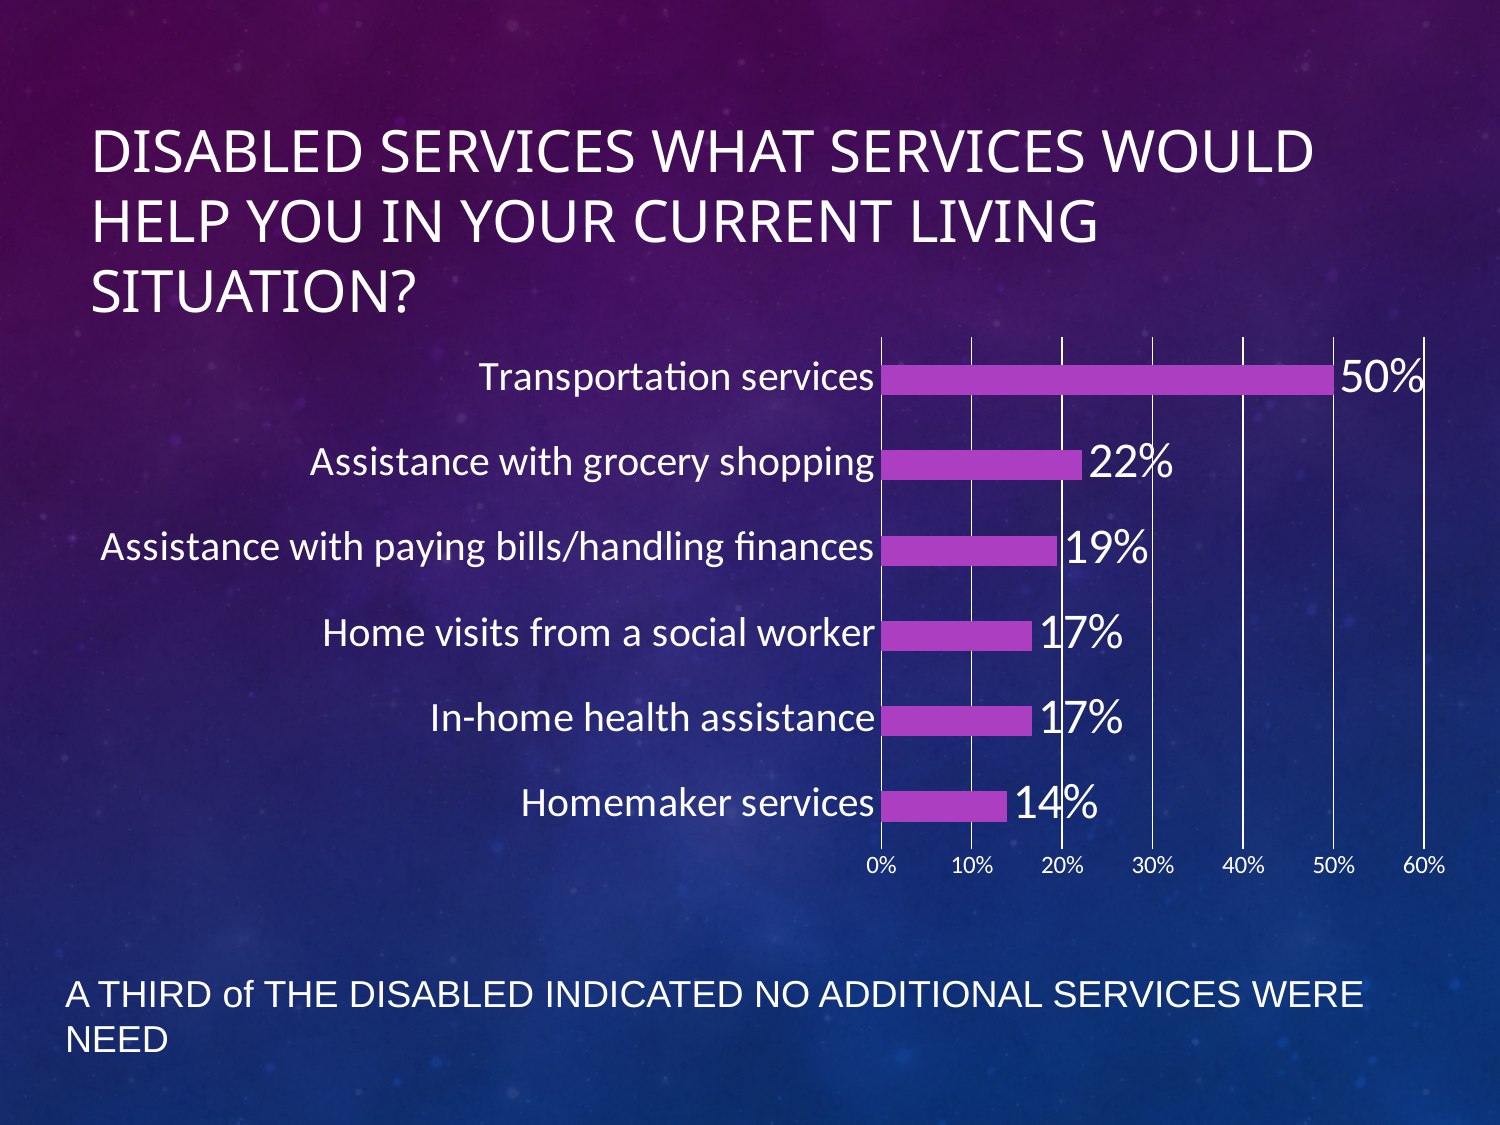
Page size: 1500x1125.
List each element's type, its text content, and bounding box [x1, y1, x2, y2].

picture [0, 0, 1500, 1125]
text_box A THIRD of THE DISABLED INDICATED NO ADDITIONAL SERVICES WERE NEED [50, 962, 1413, 1068]
title DISABLED SERVICES What services would help you in your current living situation? [75, 99, 1350, 312]
chart [24, 312, 1463, 912]
